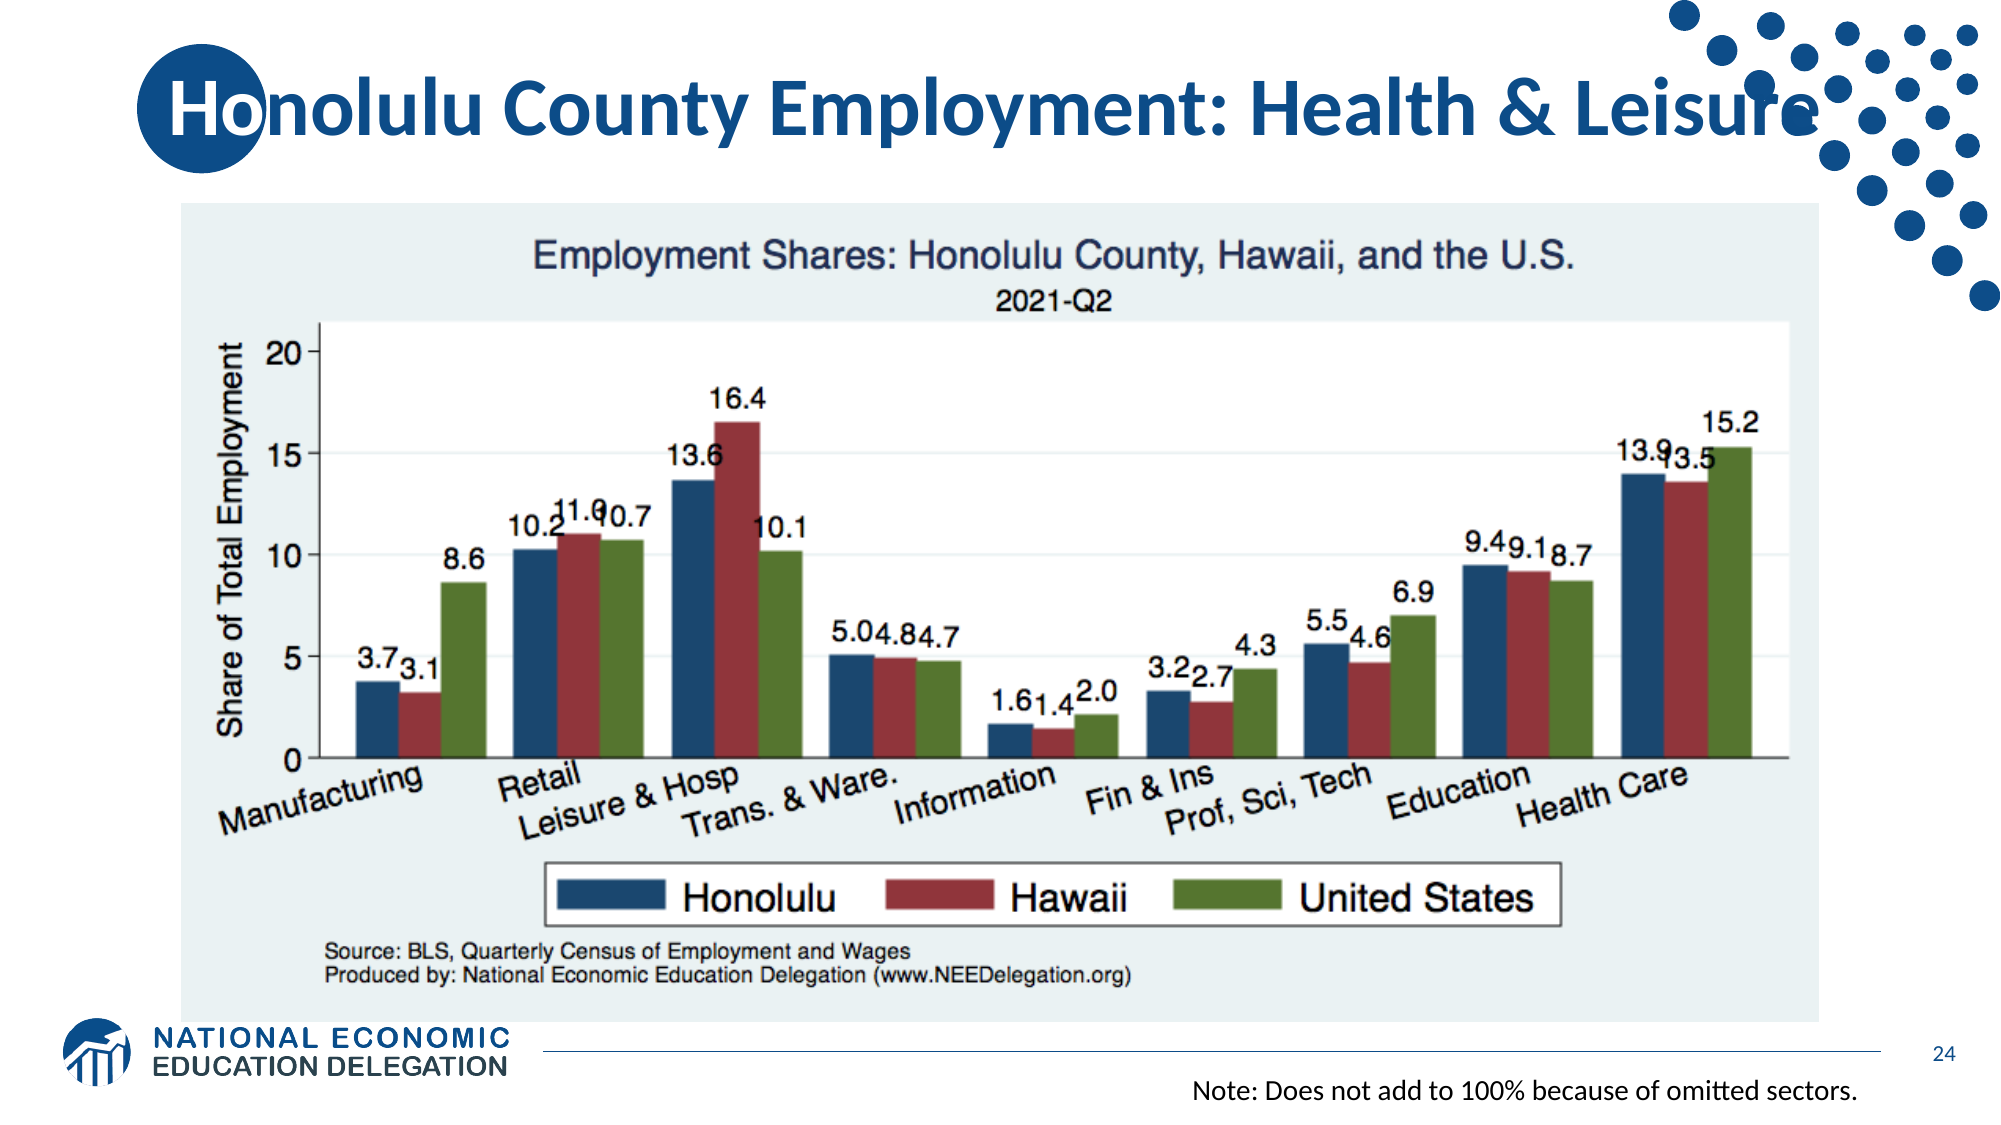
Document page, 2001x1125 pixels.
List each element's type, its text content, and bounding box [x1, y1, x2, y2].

picture [55, 203, 1819, 1091]
title Honolulu County Employment: Health & Leisure [153, 0, 1879, 218]
text_box Note: Does not add to 100% because of omitted sectors. [1177, 1064, 1874, 1114]
slide_number 24 [1521, 1022, 1972, 1082]
